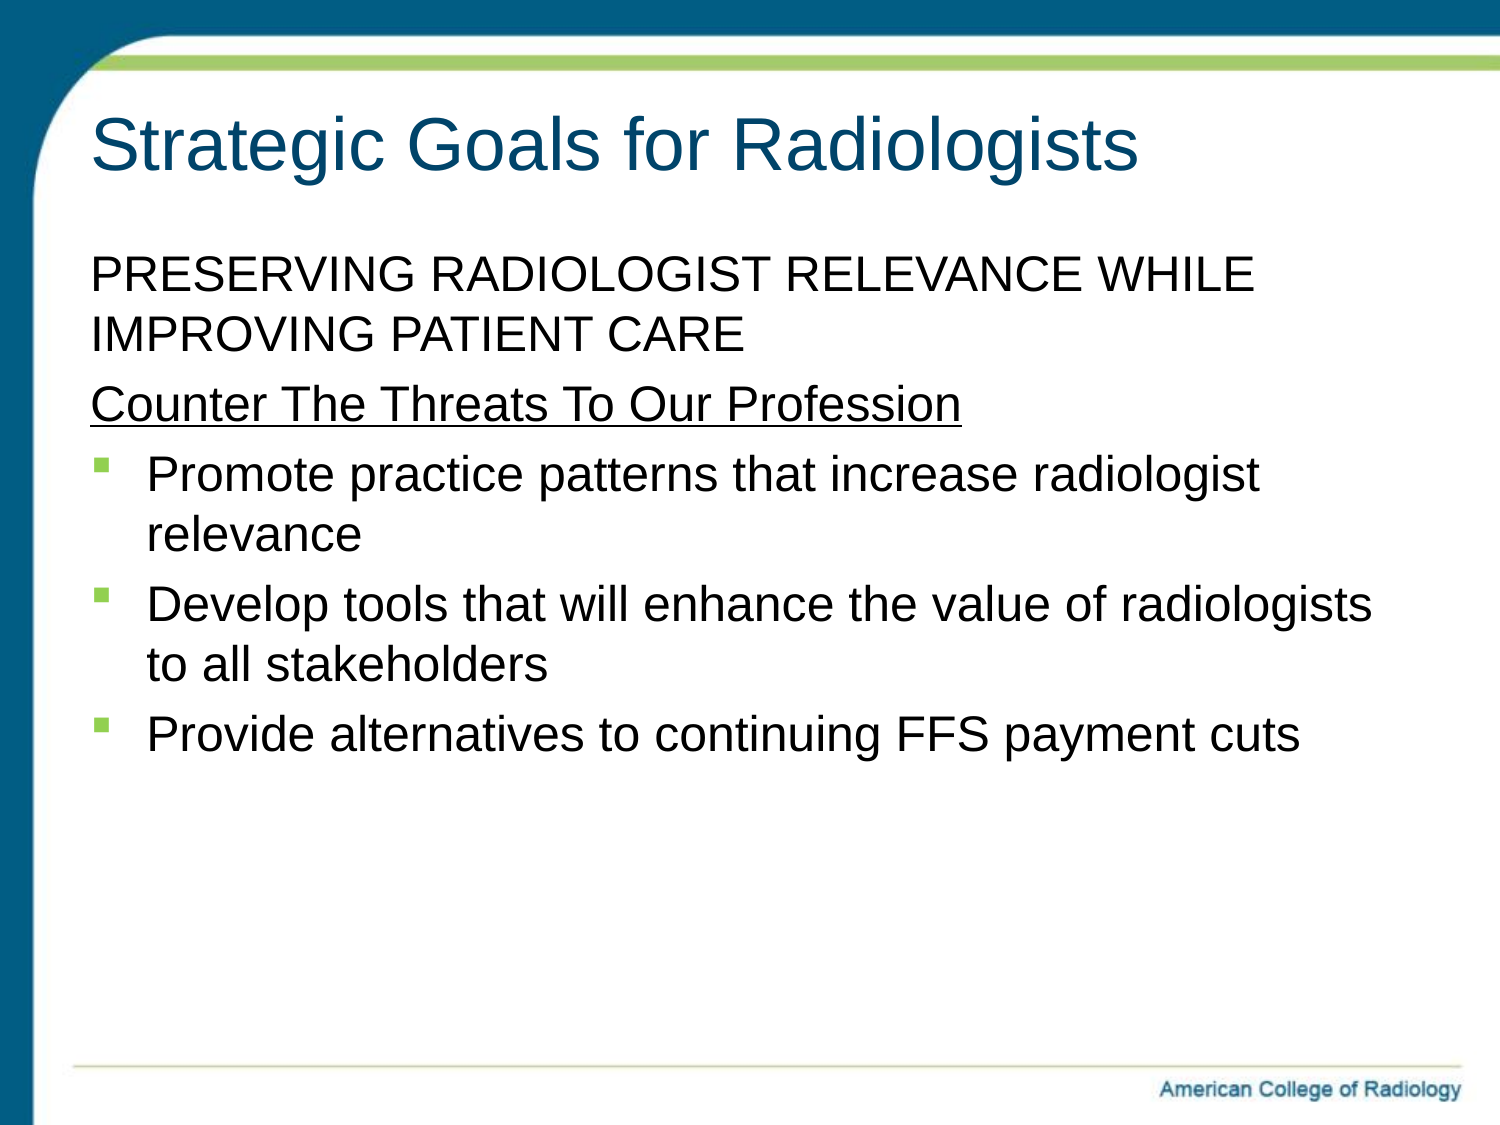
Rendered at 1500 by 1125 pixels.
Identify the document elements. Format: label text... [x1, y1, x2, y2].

picture [143, 28, 156, 32]
list PRESERVING RADIOLOGIST RELEVANCE WHILE IMPROVING PATIENT CARE Counter The Threats To Our Profession Promote practice patterns that increase radiologist relevance Develop tools that will enhance the value of radiologists to all stakeholders Provide alternatives to continuing FFS payment cuts [75, 234, 1425, 977]
title Strategic Goals for Radiologists [75, 87, 1425, 199]
picture [32, 34, 1500, 1125]
